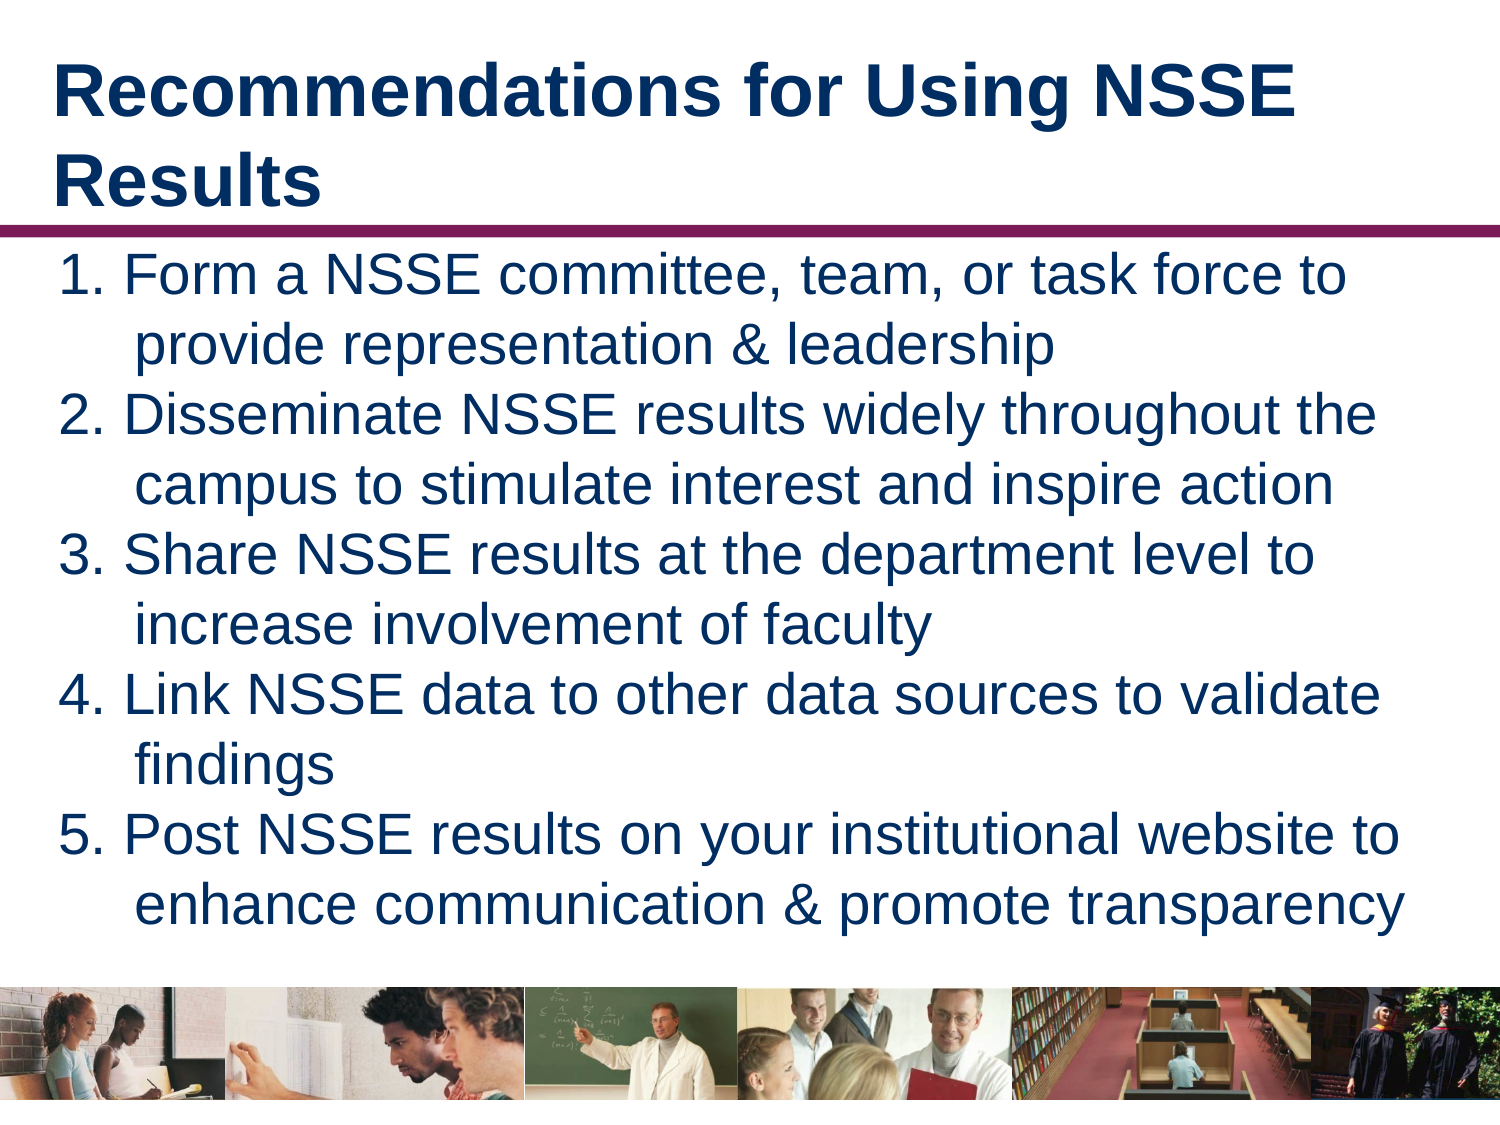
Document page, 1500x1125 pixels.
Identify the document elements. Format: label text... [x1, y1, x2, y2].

list 1. Form a NSSE committee, team, or task force to provide representation & leadership 2. Disseminate NSSE results widely throughout the campus to stimulate interest and inspire action 3. Share NSSE results at the department level to increase involvement of faculty 4. Link NSSE data to other data sources to validate findings 5. Post NSSE results on your institutional website to enhance communication & promote transparency [43, 228, 1481, 954]
title Recommendations for Using NSSE Results [37, 37, 1500, 225]
picture [0, 987, 524, 1100]
picture [525, 987, 1500, 1100]
